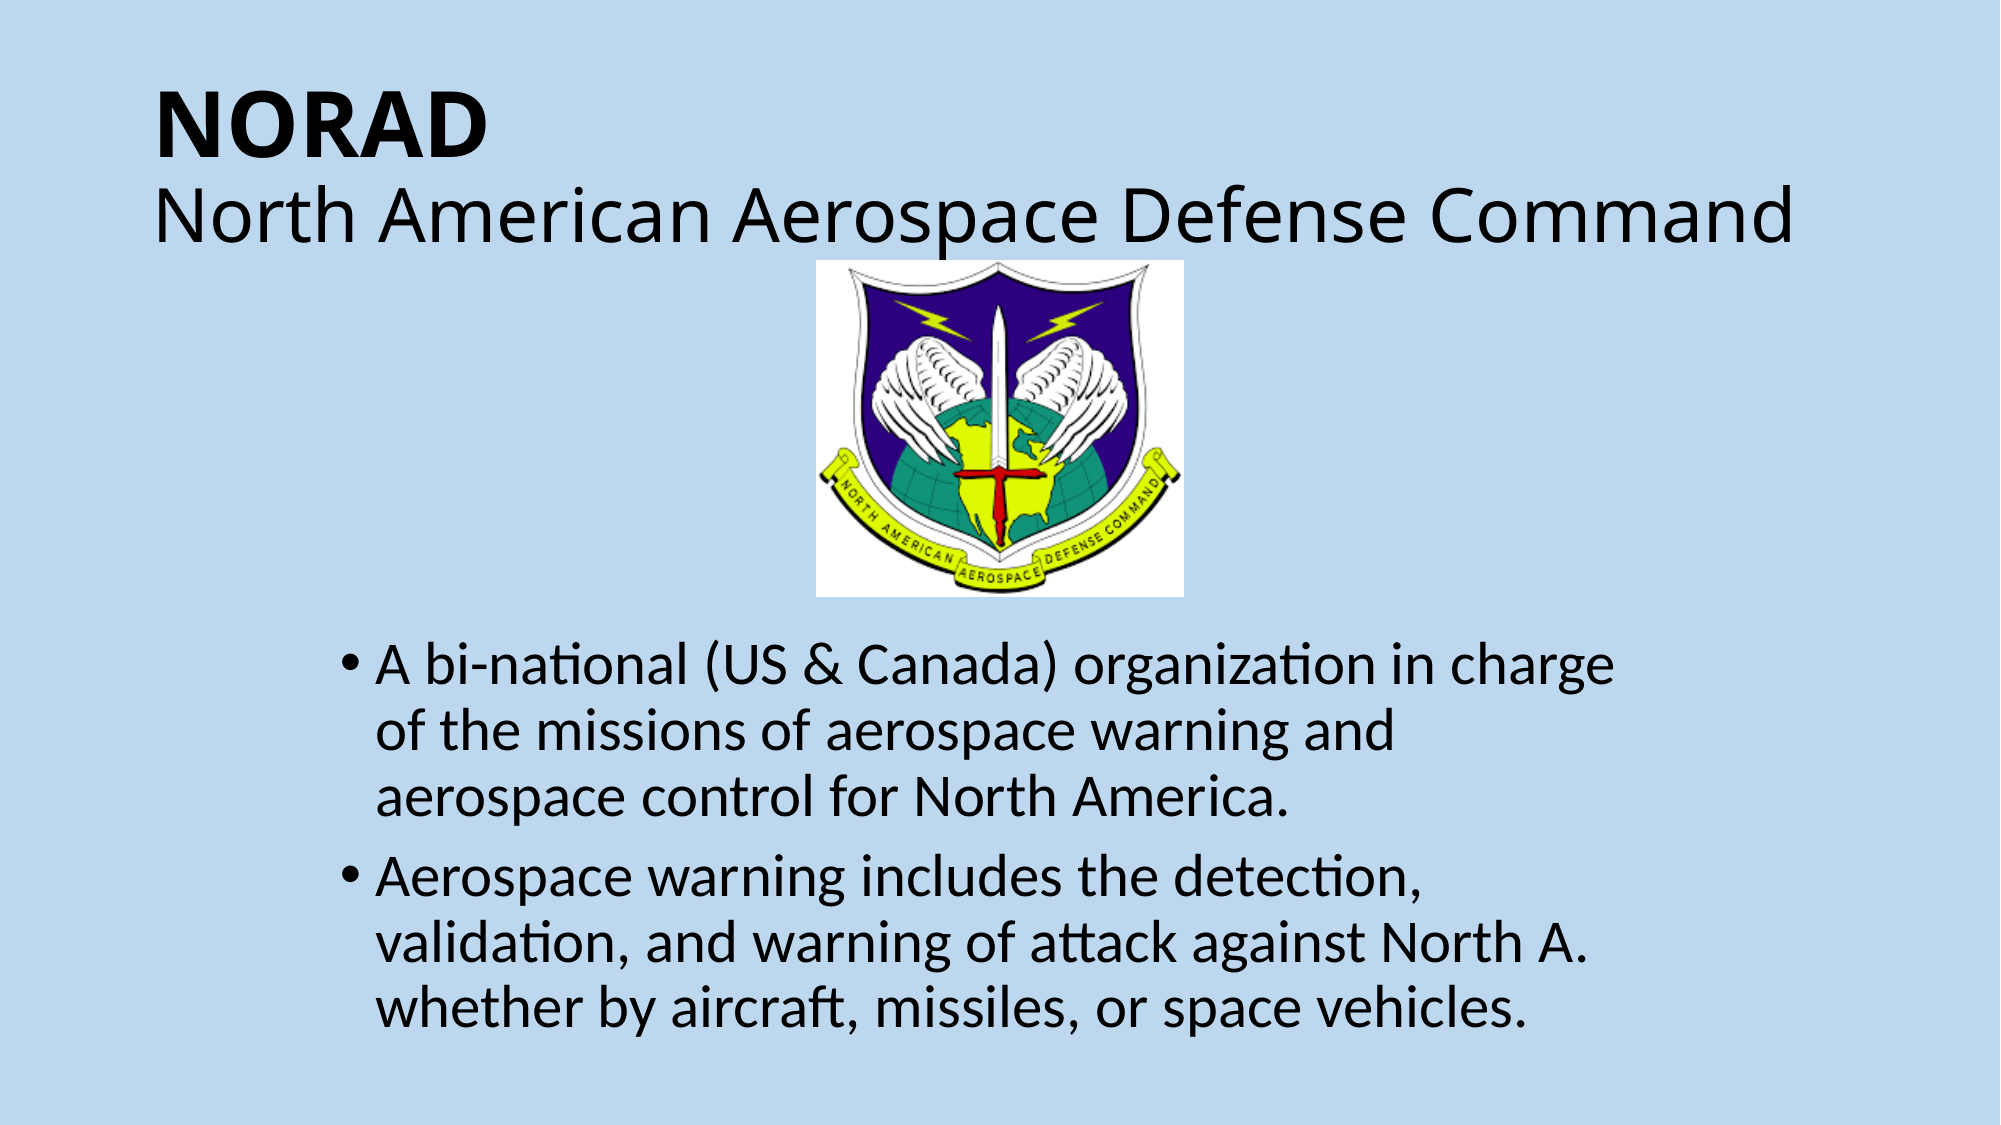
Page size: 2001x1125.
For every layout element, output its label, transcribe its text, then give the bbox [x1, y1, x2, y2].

title NORAD North American Aerospace Defense Command [137, 59, 1863, 278]
list A bi-national (US & Canada) organization in charge of the missions of aerospace warning and aerospace control for North America. Aerospace warning includes the detection, validation, and warning of attack against North A. whether by aircraft, missiles, or space vehicles. [324, 624, 1675, 1050]
picture [816, 260, 1184, 597]
